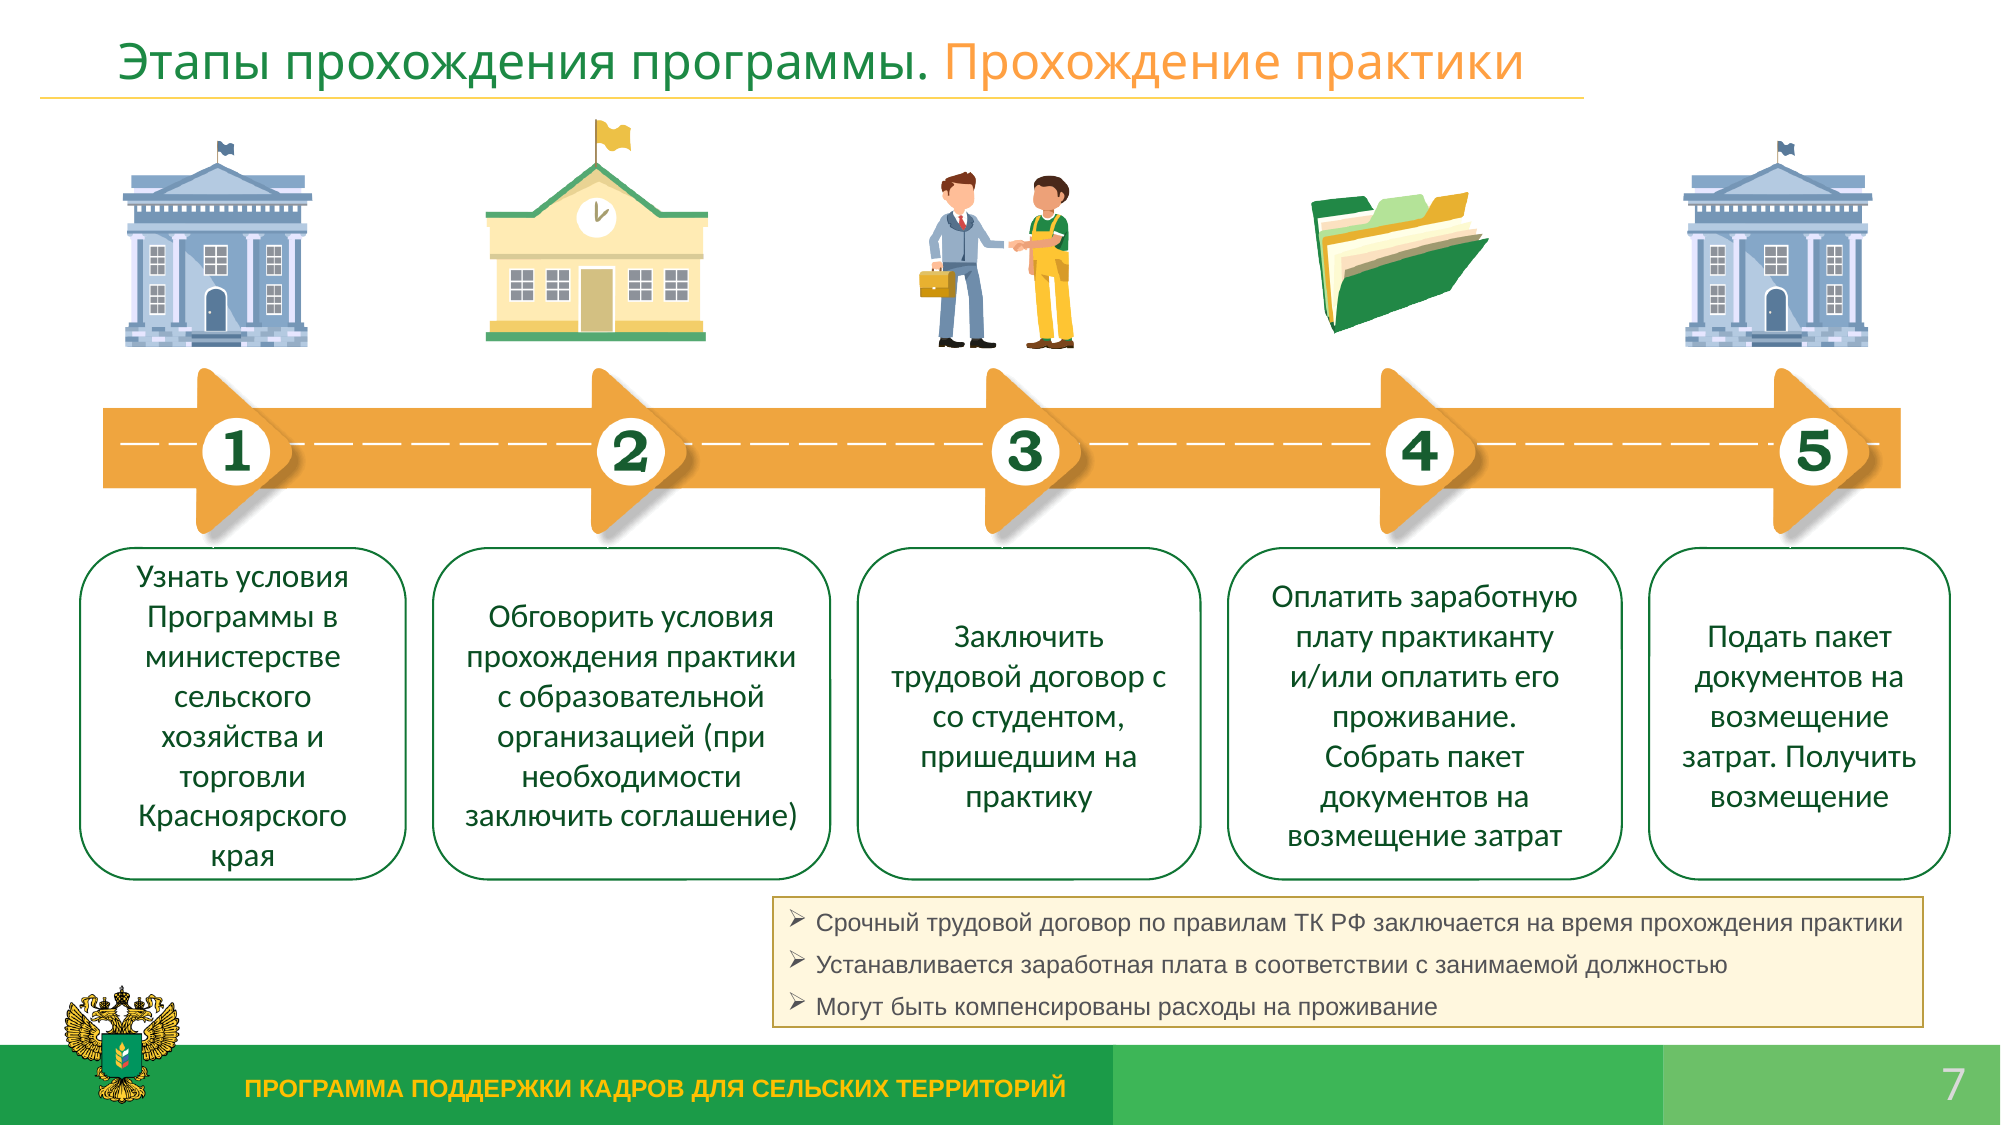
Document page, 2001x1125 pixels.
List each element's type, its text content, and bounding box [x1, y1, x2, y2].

text_box ПРОГРАММА ПОДДЕРЖКИ КАДРОВ ДЛЯ СЕЛЬСКИХ ТЕРРИТОРИЙ [166, 1058, 1090, 1103]
text_box Заключить трудовой договор с со студентом, пришедшим на практику [856, 554, 1202, 881]
text_box Срочный трудовой договор по правилам ТК РФ заключается на время прохождения практики Устанавливается заработная плата в соответствии с занимаемой должностью Могут быть компенсированы расходы на проживание [772, 896, 1924, 1028]
text_box Узнать условия Программы в министерстве сельского хозяйства и торговли Красноярского края [79, 554, 407, 881]
text_box Подать пакет документов на возмещение затрат. Получить возмещение [1648, 547, 1951, 881]
text_box 7 [1910, 1049, 1990, 1117]
text_box Этапы прохождения программы. Прохождение практики [103, 22, 1868, 98]
text_box Оплатить заработную плату практиканту и/или оплатить его проживание. Собрать пакет документов на возмещение затрат [1227, 554, 1623, 881]
picture [31, 940, 210, 1125]
text_box Обговорить условия прохождения практики с образовательной организацией (при необходимости заключить соглашение) [432, 554, 832, 881]
picture [103, 119, 1901, 554]
